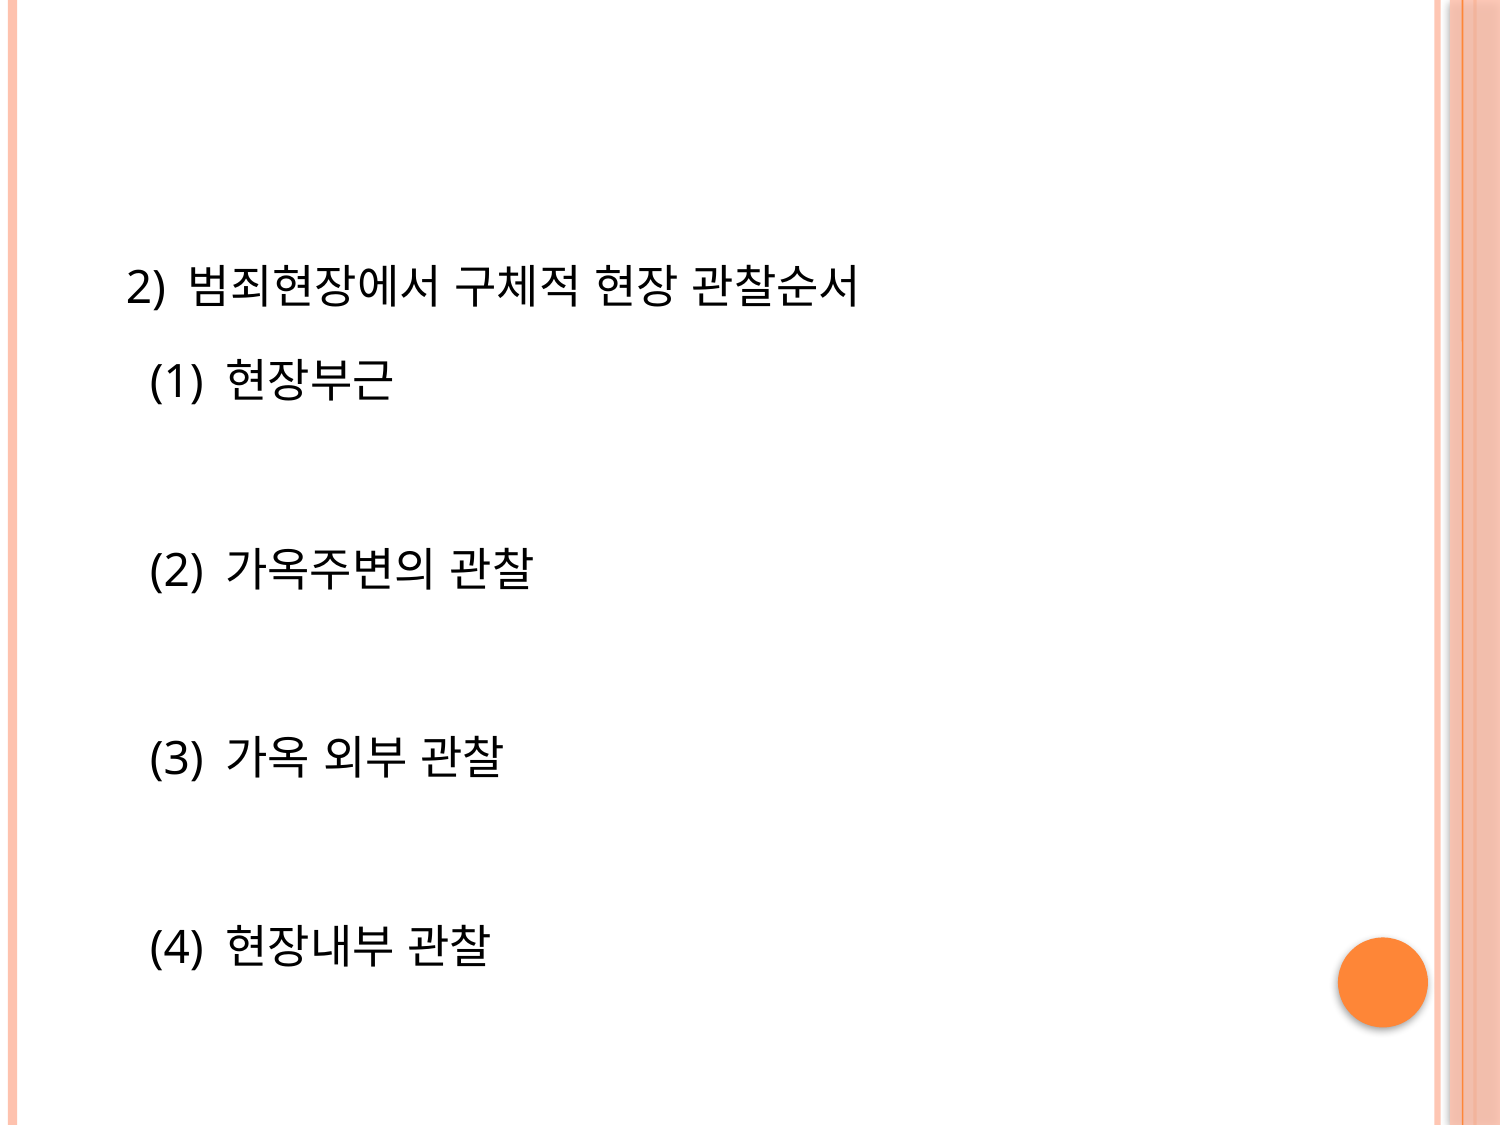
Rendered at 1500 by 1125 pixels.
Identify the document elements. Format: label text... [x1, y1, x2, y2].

list 2) 범죄현장에서 구체적 현장 관찰순서 (1) 현장부근 (2) 가옥주변의 관찰 (3) 가옥 외부 관찰 (4) 현장내부 관찰 [75, 222, 1430, 985]
